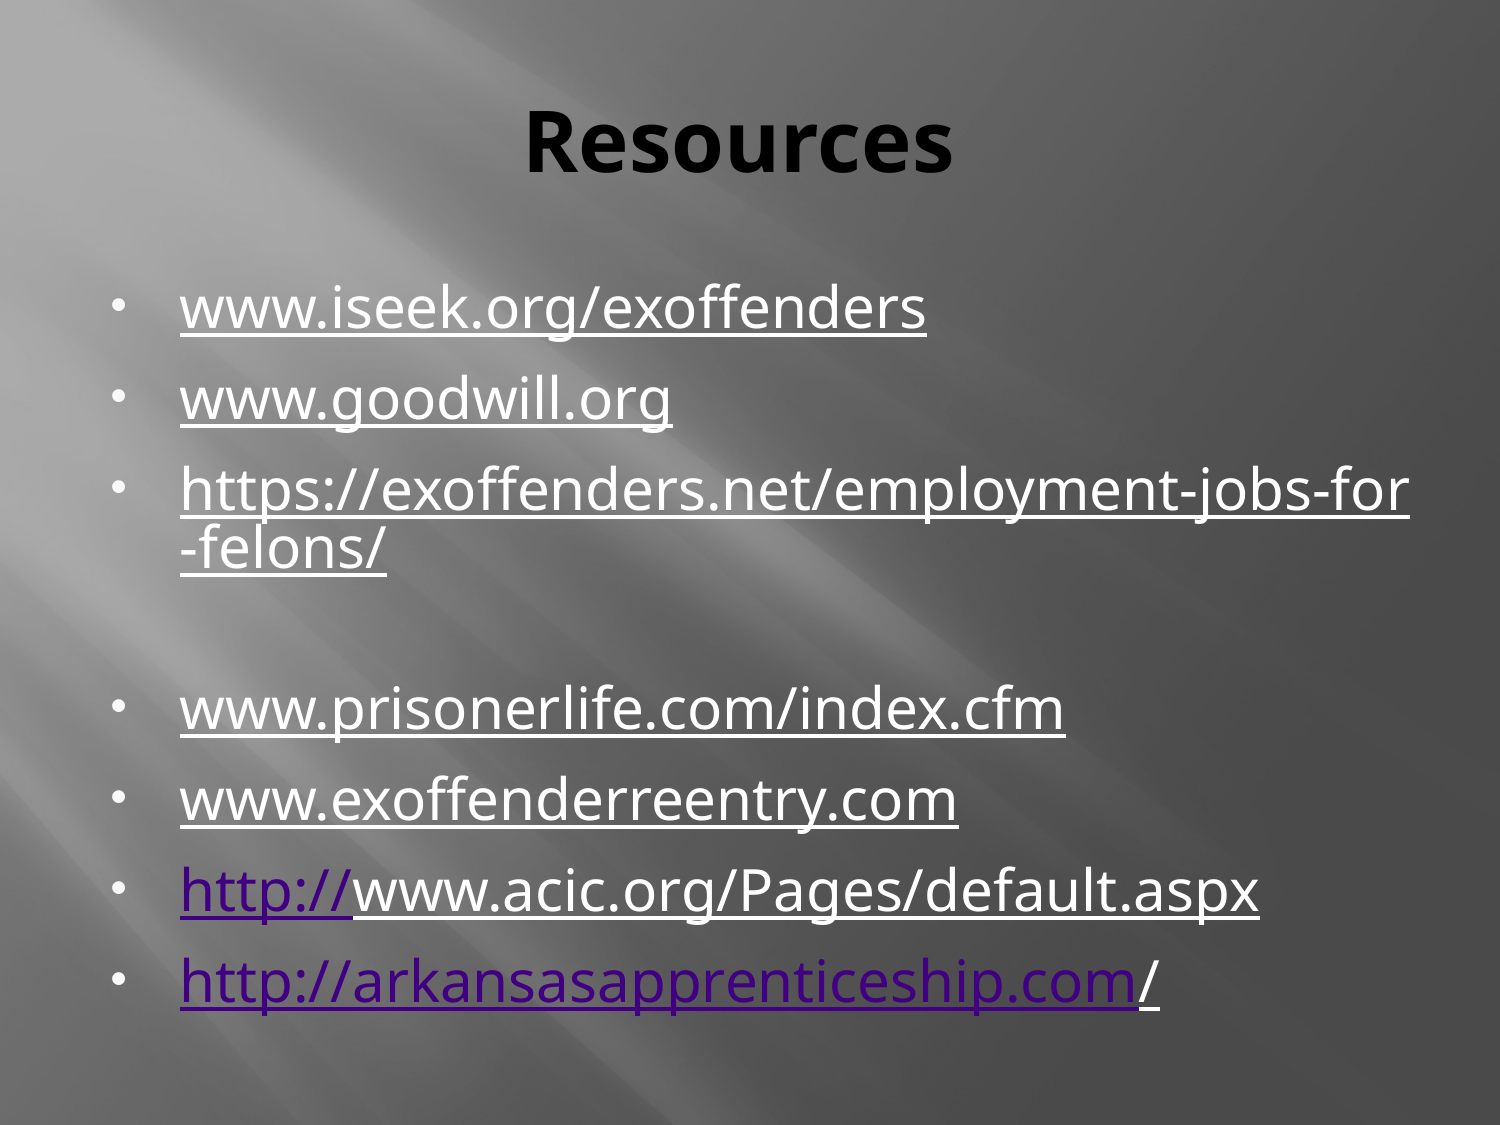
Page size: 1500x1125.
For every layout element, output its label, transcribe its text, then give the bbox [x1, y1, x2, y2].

title Resources [75, 45, 1425, 233]
list www.iseek.org/exoffenders www.goodwill.org https://exoffenders.net/employment-jobs-for-felons/ www.prisonerlife.com/index.cfm www.exoffenderreentry.com http://www.acic.org/Pages/default.aspx http://arkansasapprenticeship.com/ [75, 262, 1425, 1035]
